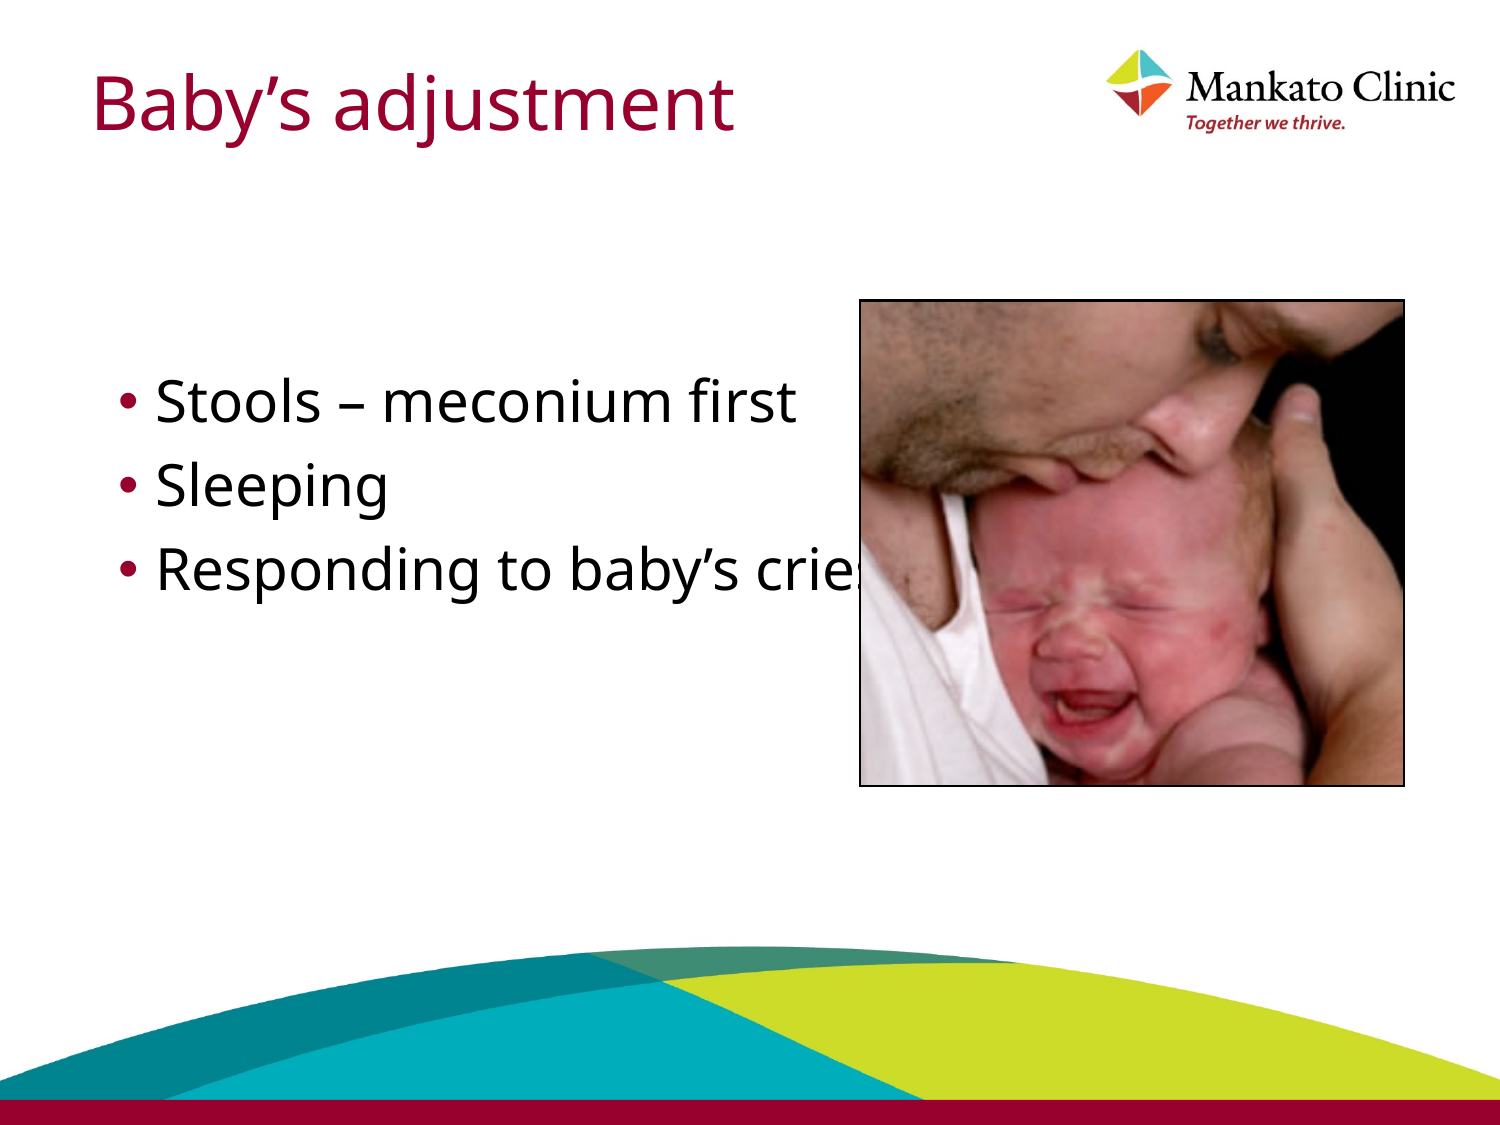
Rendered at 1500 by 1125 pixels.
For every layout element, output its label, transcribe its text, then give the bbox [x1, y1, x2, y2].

picture [1083, 32, 1467, 148]
picture [860, 301, 1403, 785]
list Stools – meconium first Sleeping Responding to baby’s cries [103, 284, 1397, 914]
picture [0, 911, 1500, 1099]
title Baby’s adjustment [75, 37, 1425, 175]
